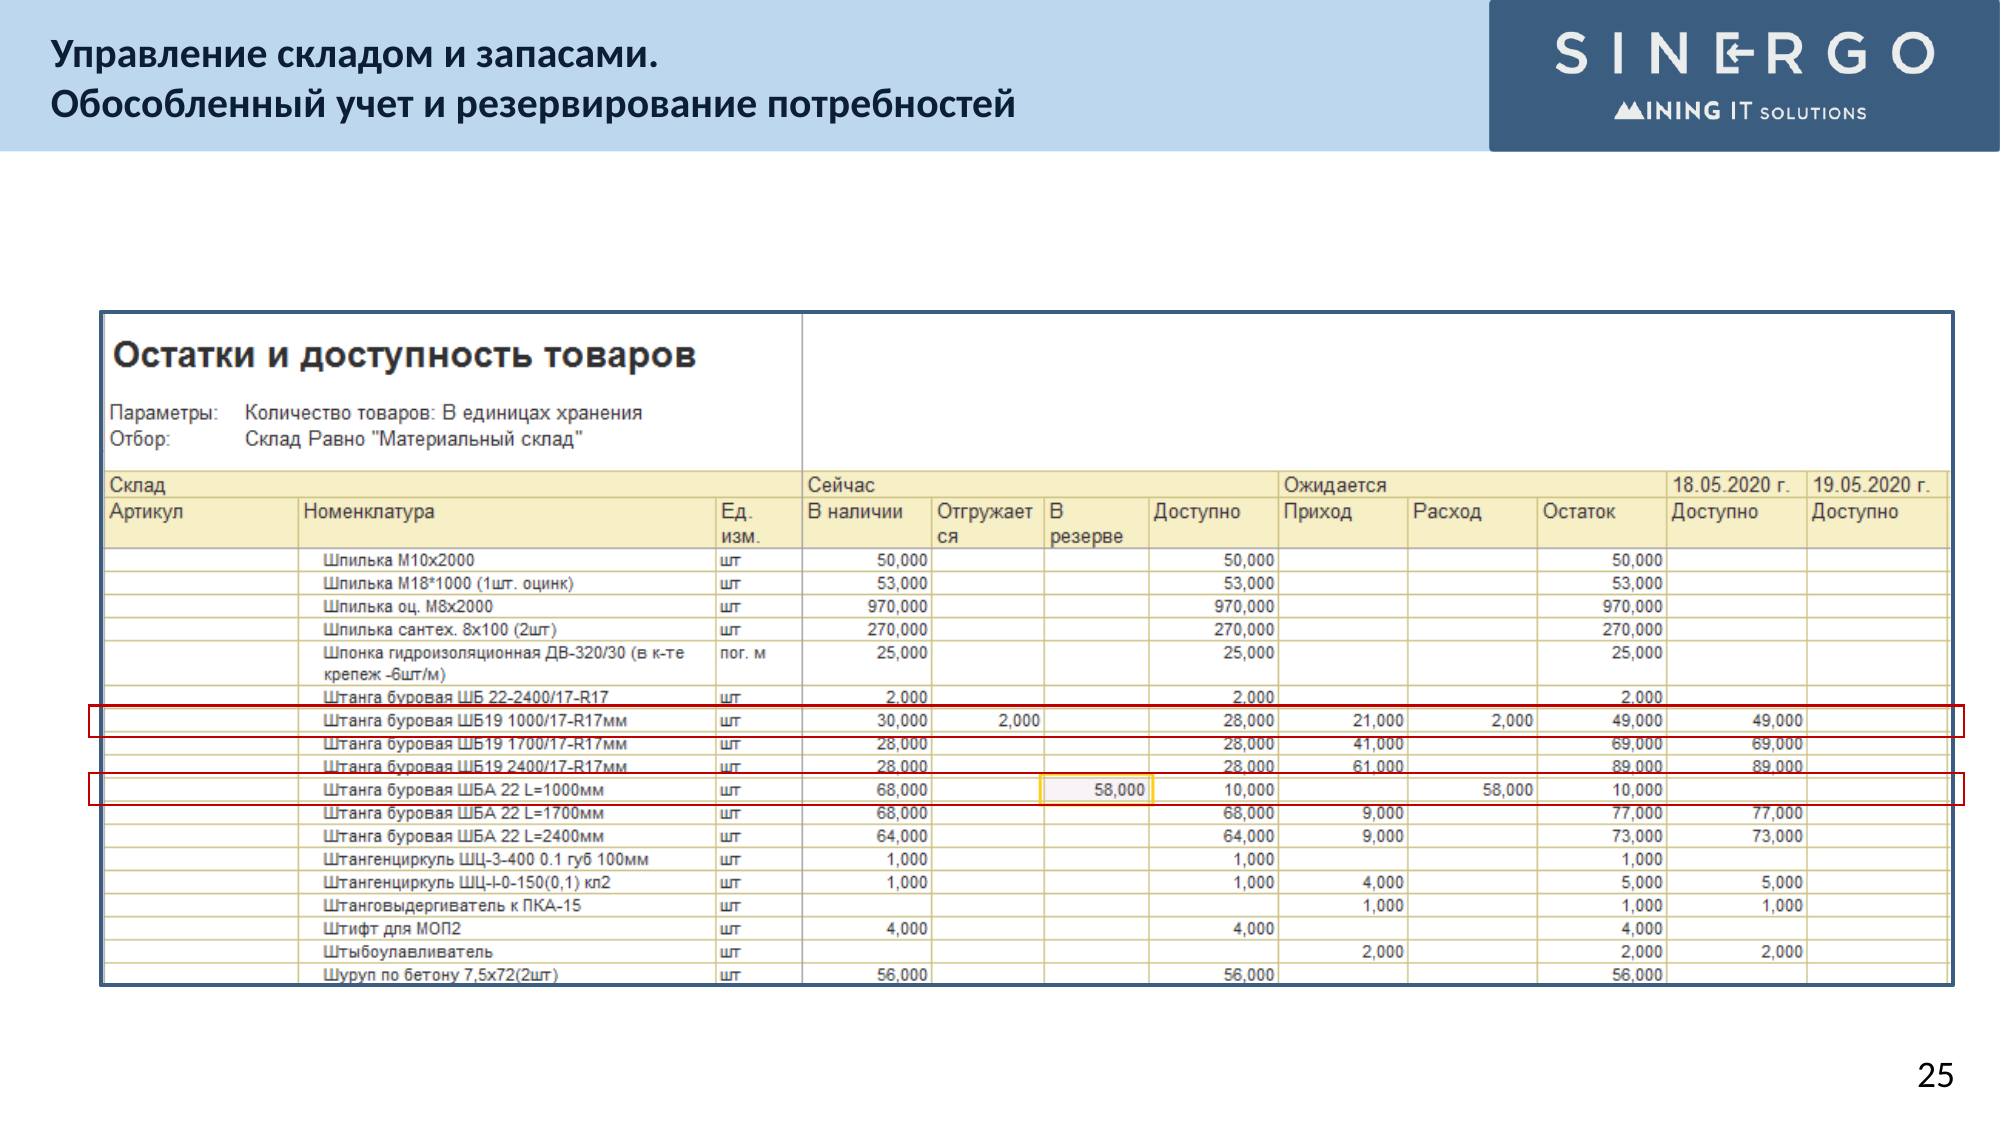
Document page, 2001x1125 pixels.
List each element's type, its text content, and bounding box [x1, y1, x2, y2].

text_box [1951, 772, 1965, 806]
picture [1489, 0, 2000, 152]
text_box [88, 772, 102, 806]
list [102, 313, 1951, 984]
text_box [88, 704, 102, 738]
text_box [1951, 704, 1965, 738]
text_box Управление складом и запасами. Обособленный учет и резервирование потребностей [36, 17, 1470, 133]
slide_number 25 [1519, 1042, 1970, 1103]
